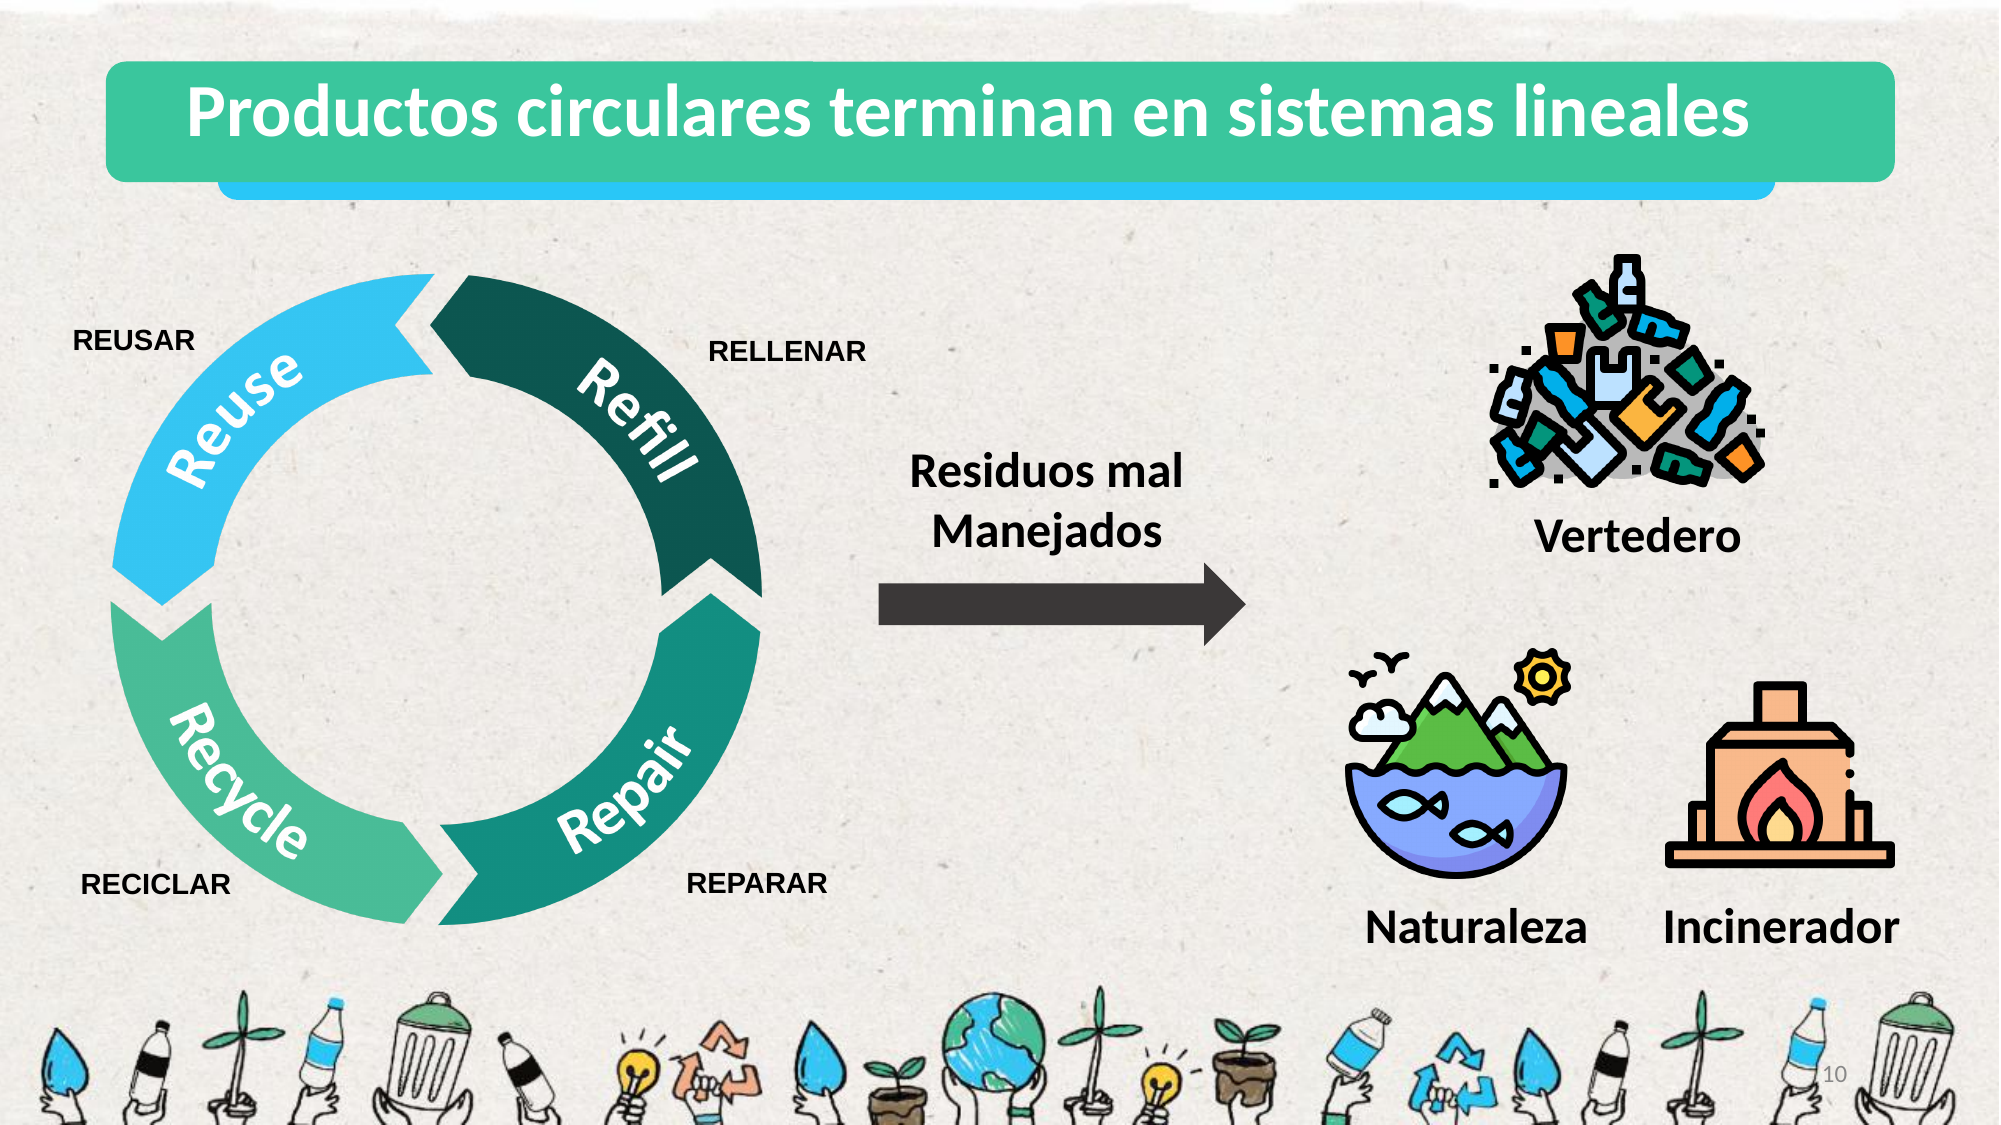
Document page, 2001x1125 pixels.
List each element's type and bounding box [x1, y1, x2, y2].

picture [0, 0, 2000, 1125]
text_box [0, 223, 1927, 976]
